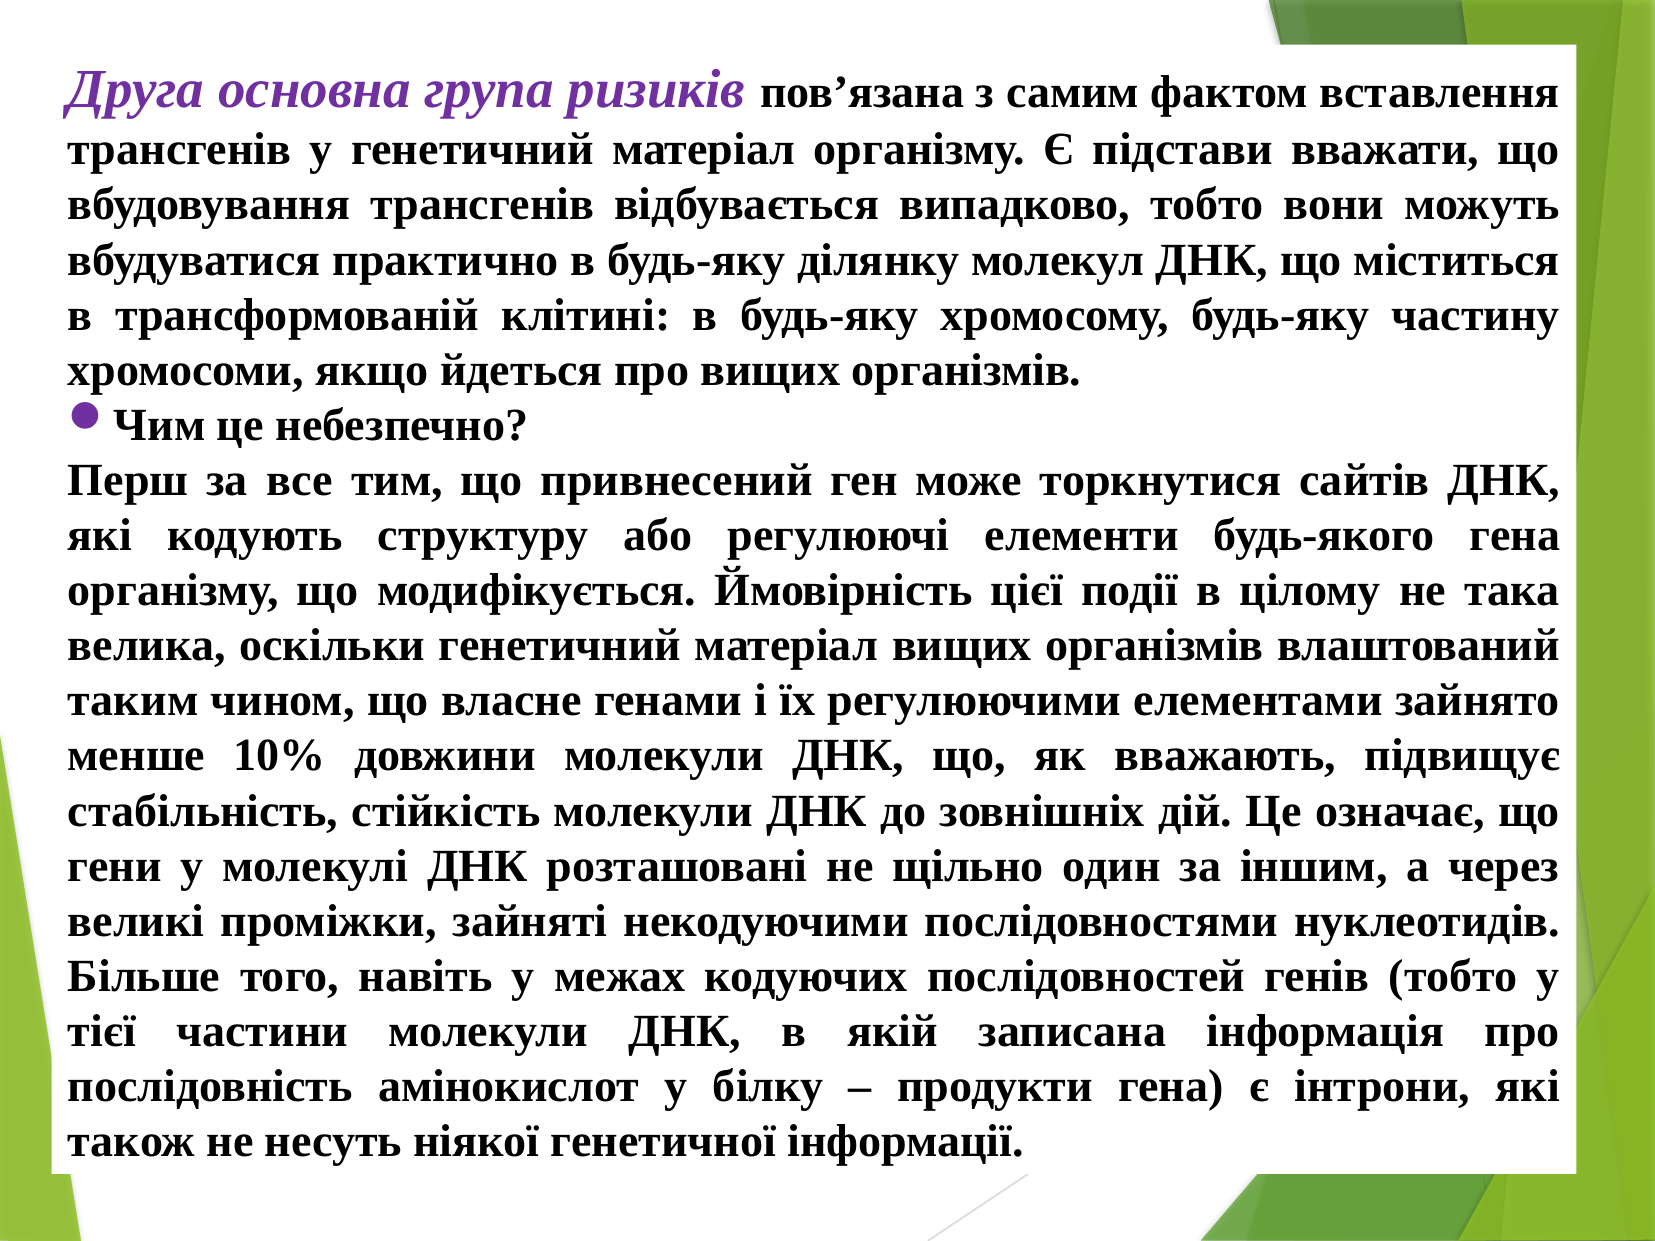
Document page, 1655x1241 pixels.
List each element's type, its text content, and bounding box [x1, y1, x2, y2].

text_box Друга основна група ризиків пов’язана з самим фактом вставлення трансгенів у генетичний матеріал організму. Є підстави вважати, що вбудовування трансгенів відбувається випадково, тобто вони можуть вбудуватися практично в будь-яку ділянку молекул ДНК, що міститься в трансформованій клітині: в будь-яку хромосому, будь-яку частину хромосоми, якщо йдеться про вищих організмів. Чим це небезпечно? Перш за все тим, що привнесений ген може торкнутися сайтів ДНК, які кодують структуру або регулюючі елементи будь-якого гена організму, що модифікується. Ймовірність цієї події в цілому не така велика, оскільки генетичний матеріал вищих організмів влаштований таким чином, що власне генами і їх регулюючими елементами зайнято менше 10% довжини молекули ДНК, що, як вважають, підвищує стабільність, стійкість молекули ДНК до зовнішніх дій. Це означає, що гени у молекулі ДНК розташовані не щільно один за іншим, а через великі проміжки, зайняті некодуючими послідовностями нуклеотидів. Більше того, навіть у межах кодуючих послідовностей генів (тобто у тієї частини молекули ДНК, в якій записана інформація про послідовність амінокислот у білку – продукти гена) є інтрони, які також не несуть ніякої генетичної інформації. [51, 44, 1577, 1174]
